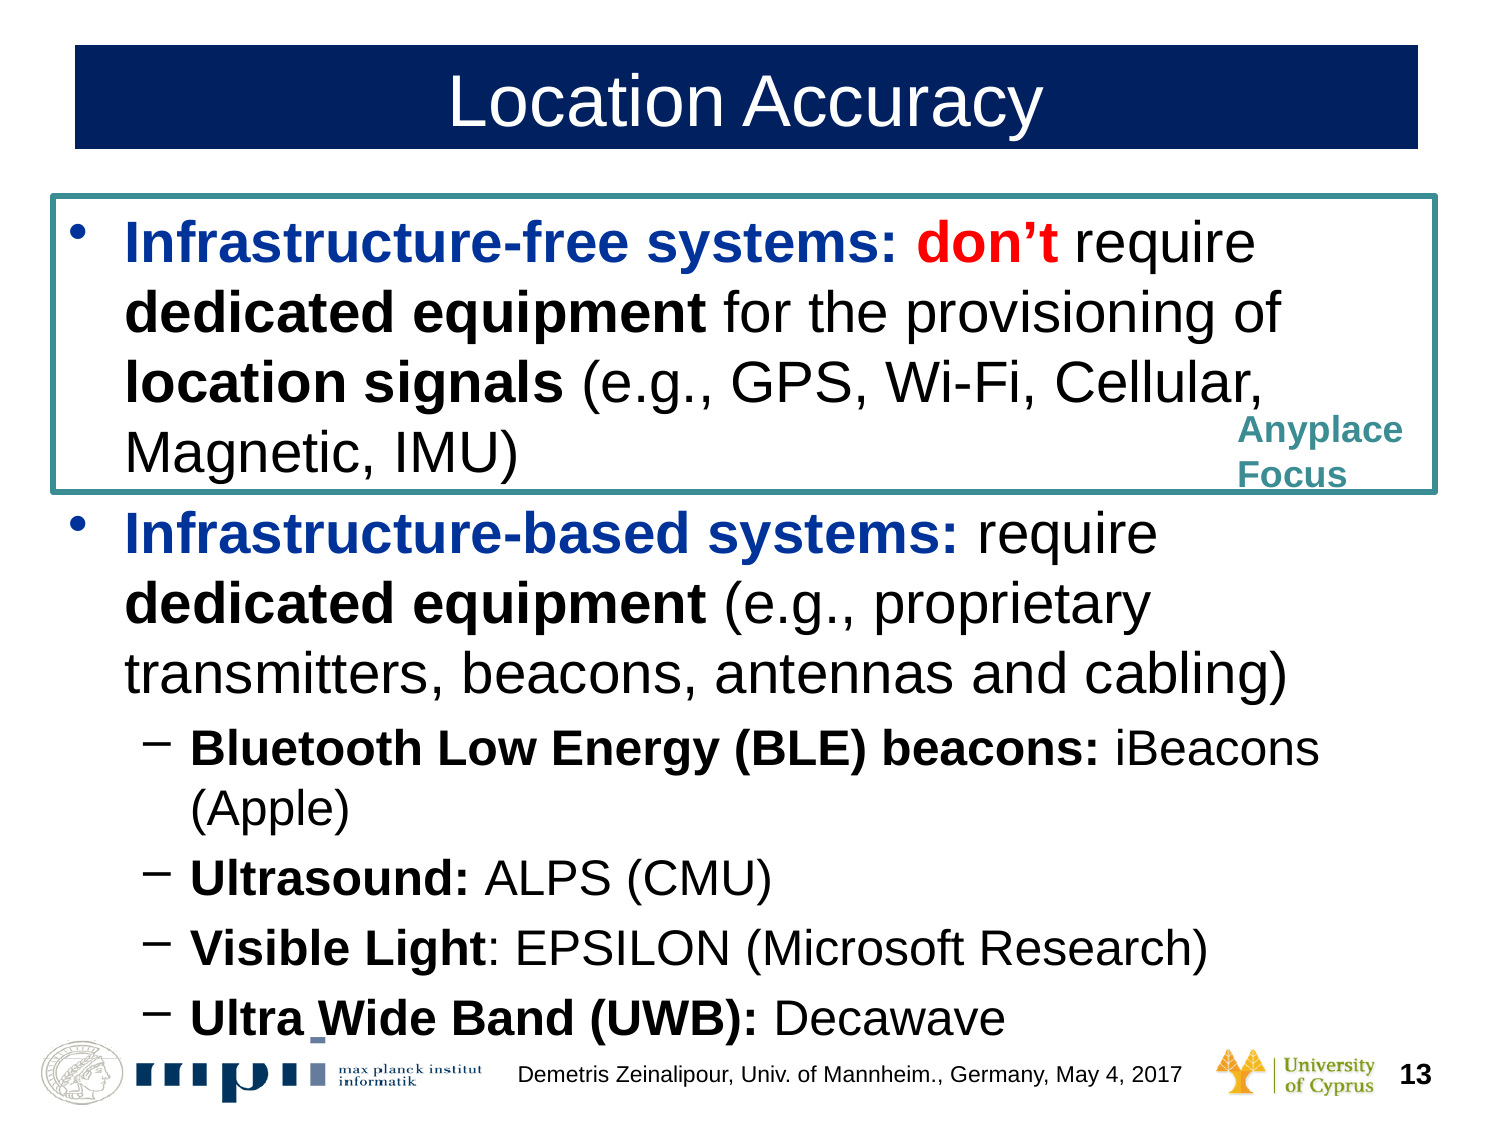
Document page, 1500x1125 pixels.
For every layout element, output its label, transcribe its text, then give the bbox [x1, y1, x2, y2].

list Infrastructure-free systems: don’t require dedicated equipment for the provisioning of location signals (e.g., GPS, Wi-Fi, Cellular, Magnetic, IMU) Infrastructure-based systems: require dedicated equipment (e.g., proprietary transmitters, beacons, antennas and cabling) Bluetooth Low Energy (BLE) beacons: iBeacons (Apple) Ultrasound: ALPS (CMU) Visible Light: EPSILON (Microsoft Research) Ultra Wide Band (UWB): Decawave [53, 492, 1424, 894]
text_box [53, 196, 1436, 492]
title Location Accuracy [75, 45, 1418, 149]
picture [41, 1037, 484, 1108]
text_box Anyplace Focus [1222, 397, 1471, 503]
picture [1214, 1047, 1376, 1096]
